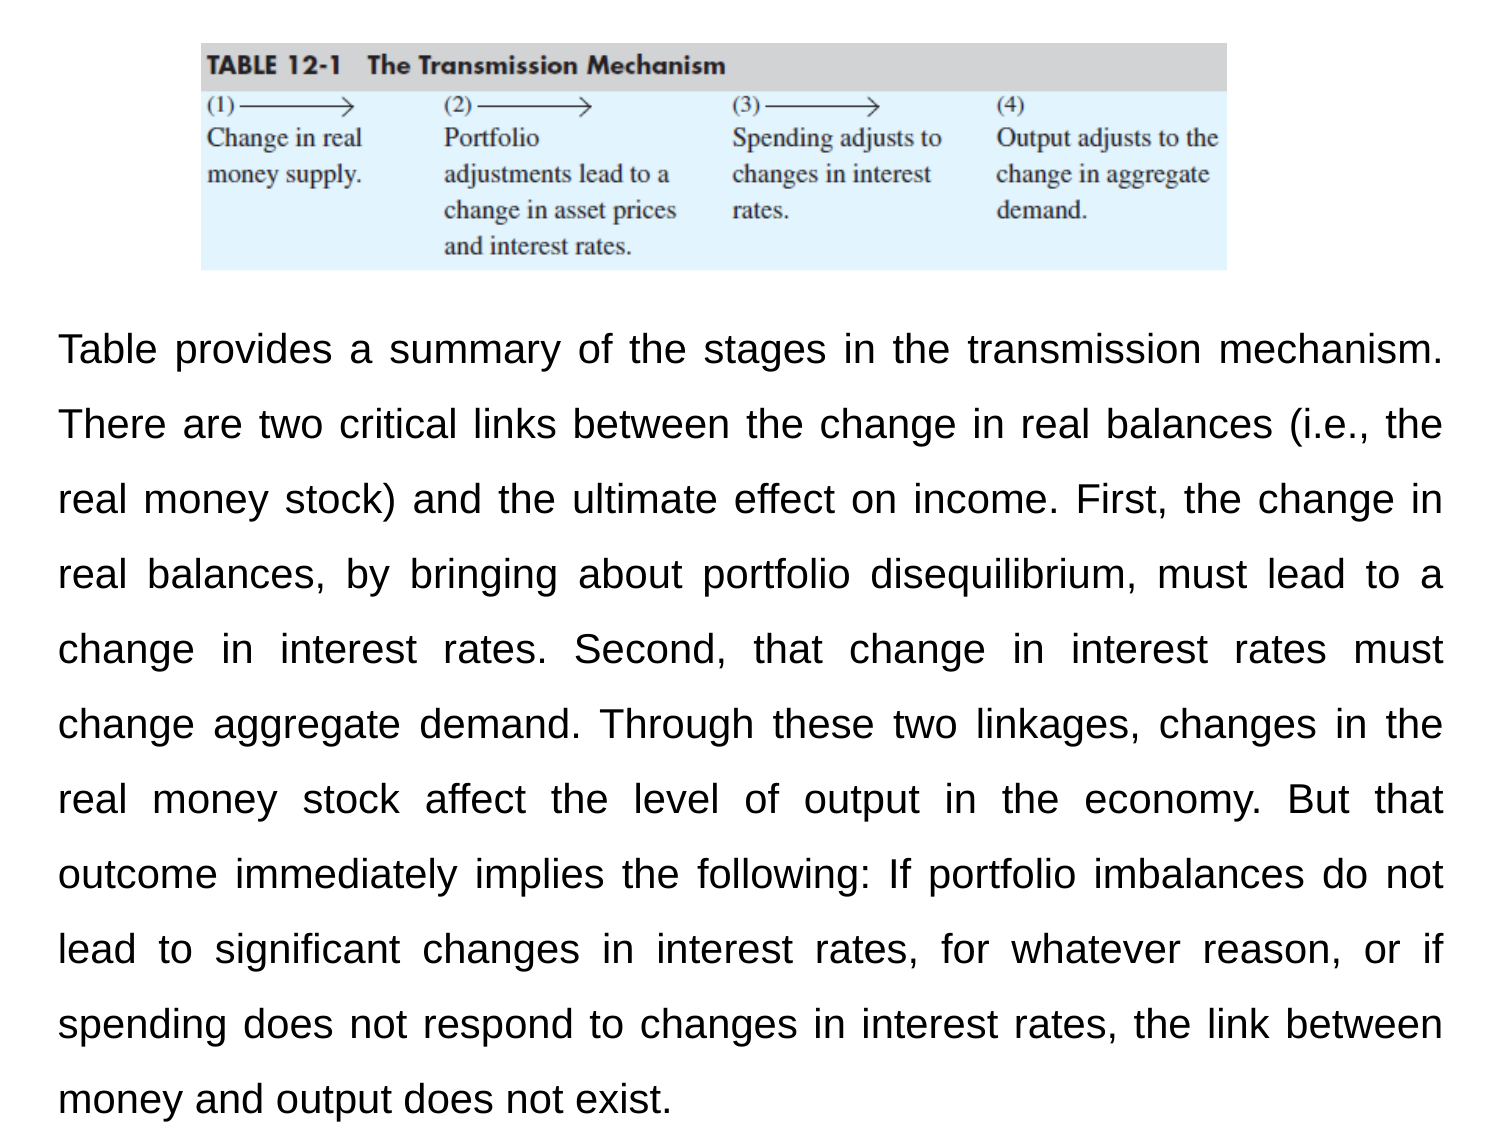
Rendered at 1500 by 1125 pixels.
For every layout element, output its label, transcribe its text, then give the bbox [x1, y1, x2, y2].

picture [201, 42, 1228, 272]
text_box Table provides a summary of the stages in the transmission mechanism. There are two critical links between the change in real balances (i.e., the real money stock) and the ultimate effect on income. First, the change in real balances, by bringing about portfolio disequilibrium, must lead to a change in interest rates. Second, that change in interest rates must change aggregate demand. Through these two linkages, changes in the real money stock affect the level of output in the economy. But that outcome immediately implies the following: If portfolio imbalances do not lead to significant changes in interest rates, for whatever reason, or if spending does not respond to changes in interest rates, the link between money and output does not exist. [43, 289, 1460, 1125]
